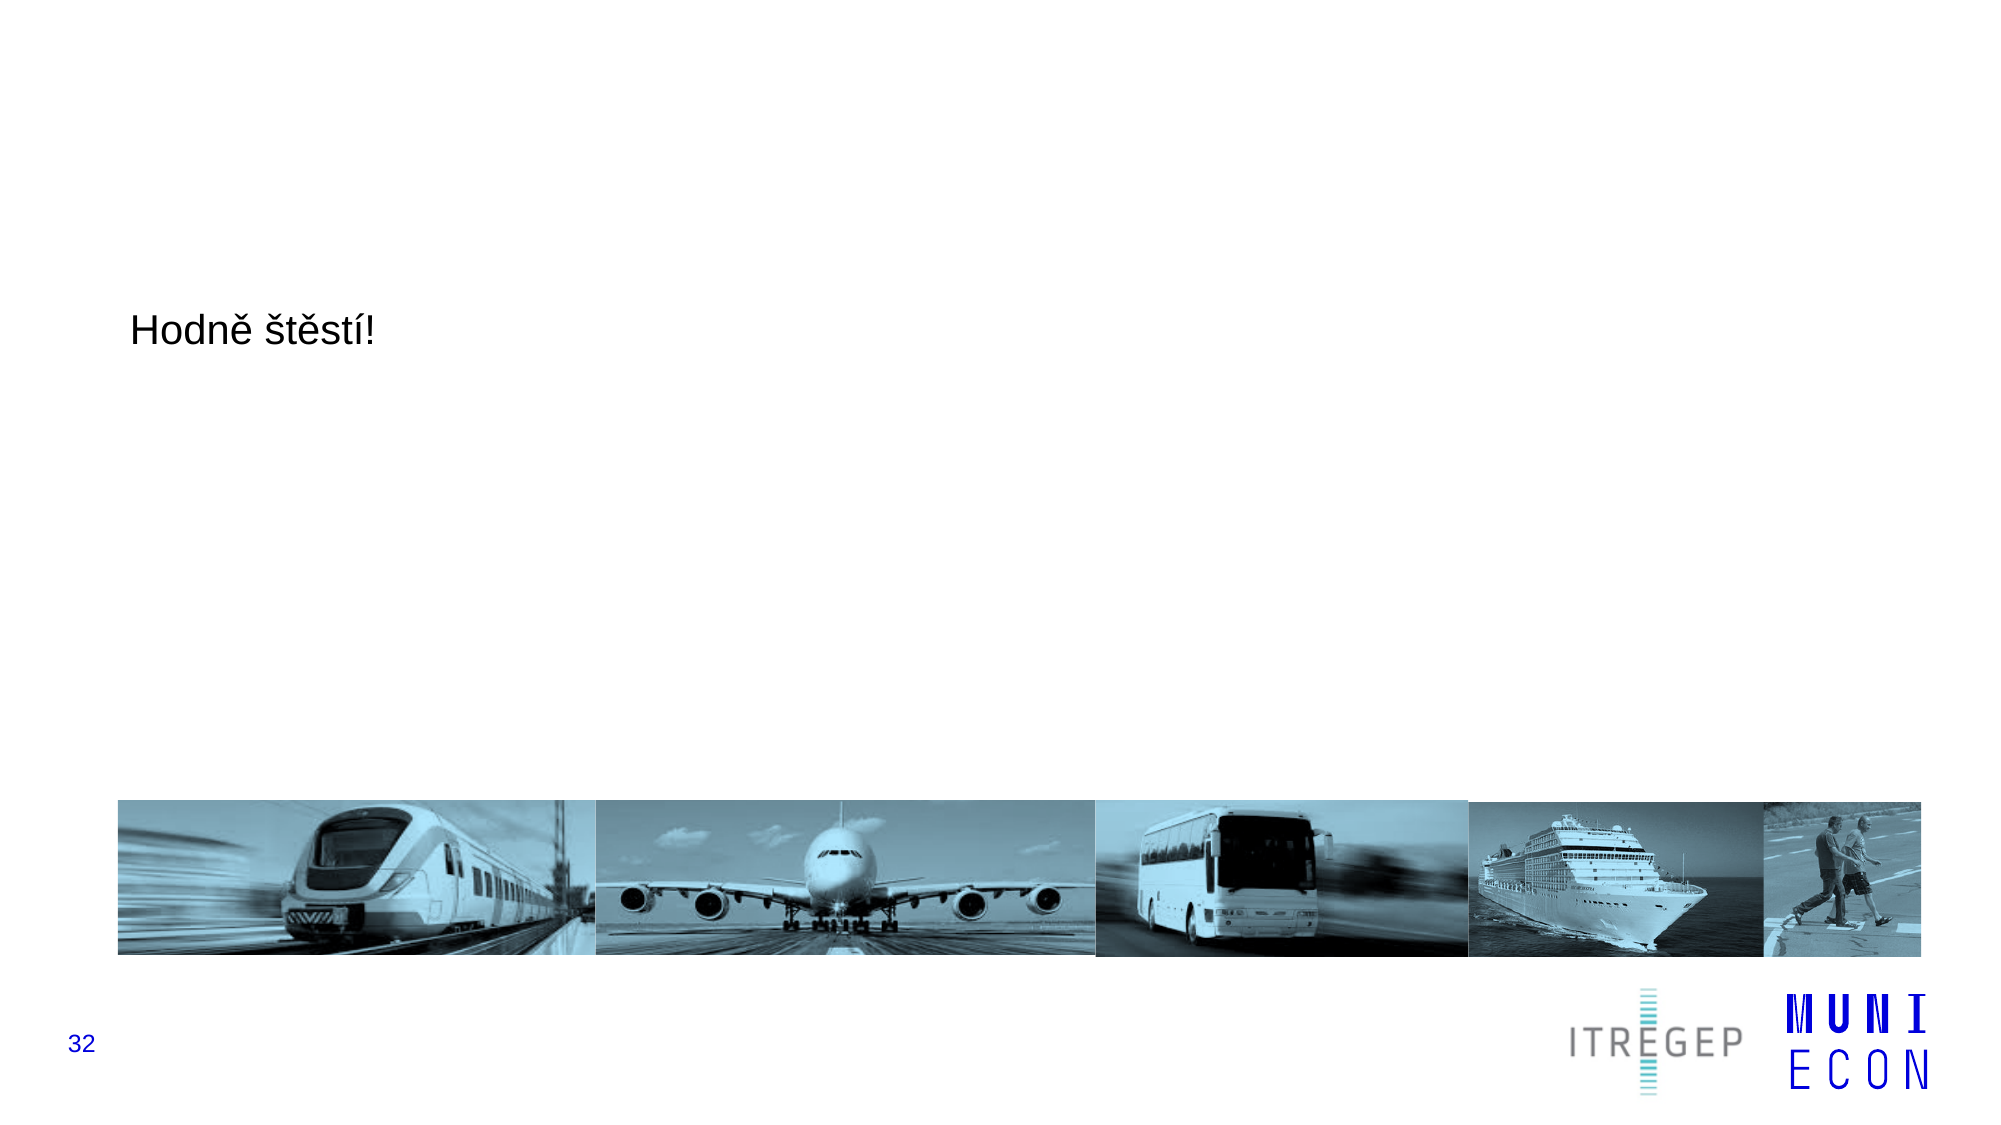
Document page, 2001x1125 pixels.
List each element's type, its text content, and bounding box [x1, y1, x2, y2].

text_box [117, 800, 1922, 957]
slide_number 32 [67, 1021, 110, 1063]
list Hodně štěstí! [118, 277, 1882, 800]
picture [1561, 979, 1752, 1105]
